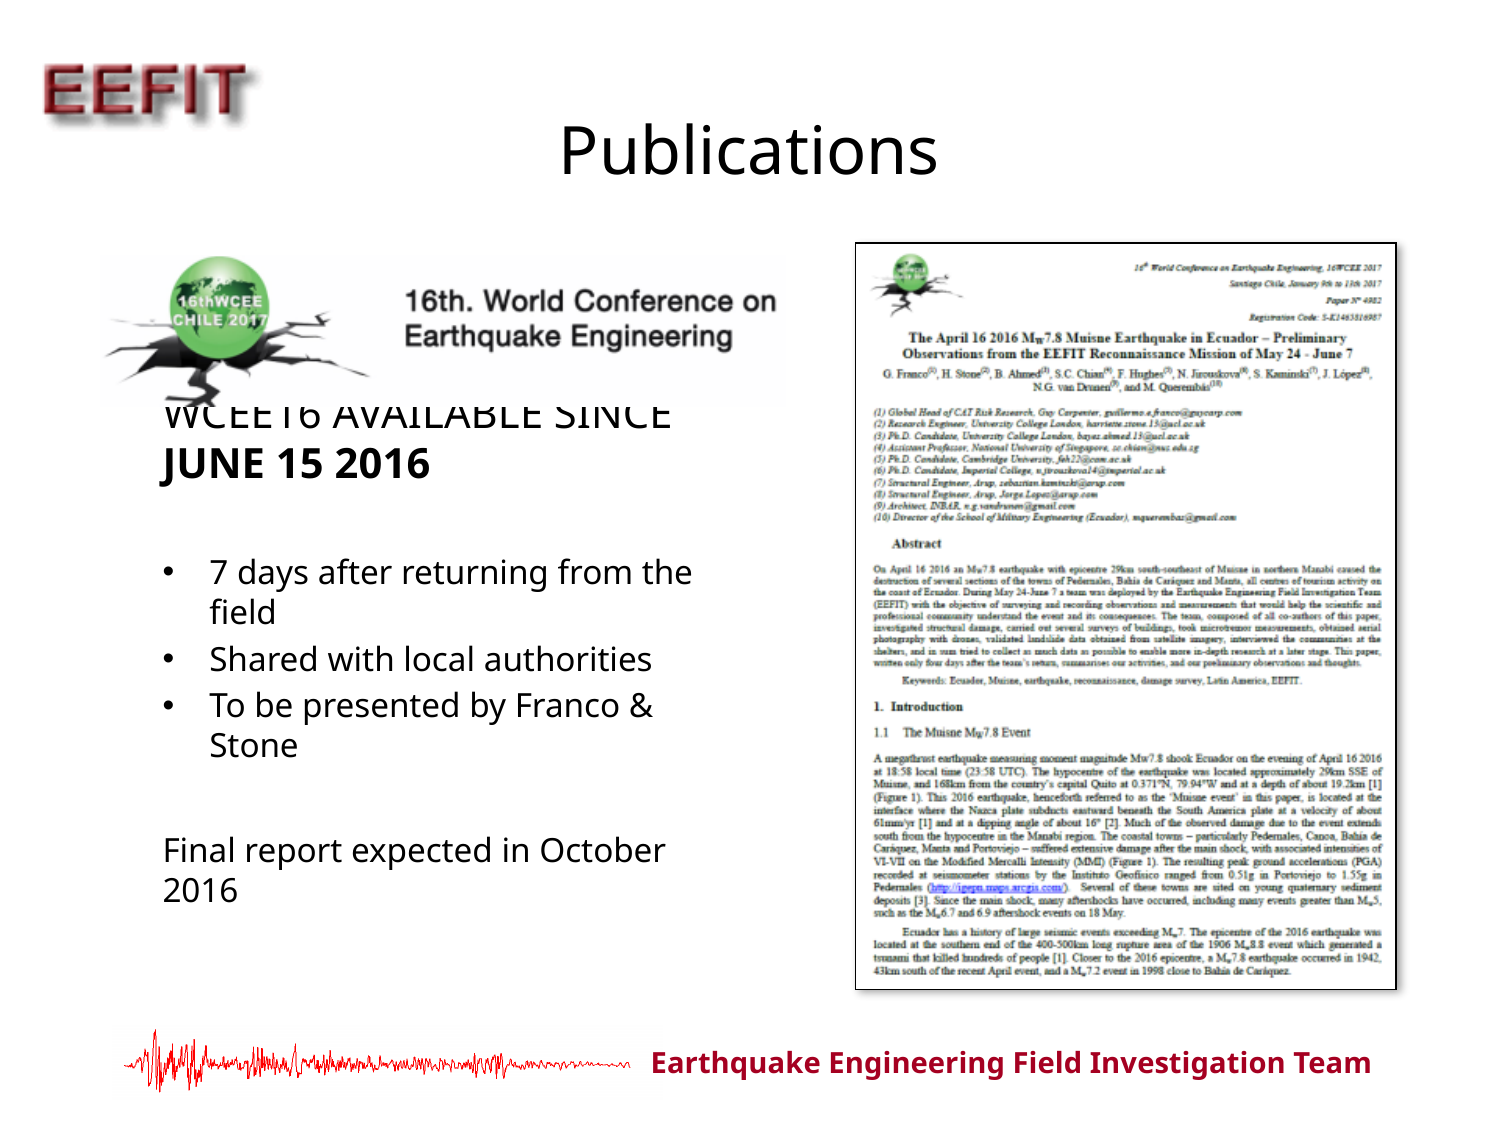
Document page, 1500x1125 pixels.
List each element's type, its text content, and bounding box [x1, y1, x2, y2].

picture [37, 49, 950, 143]
title Publications [111, 54, 1388, 243]
picture [855, 243, 1396, 989]
list FIRST PUBLICATION FOR WCEE16 AVAILABLE SINCE JUNE 15 2016 7 days after returning from the field Shared with local authorities To be presented by Franco & Stone Final report expected in October 2016 [147, 415, 763, 918]
picture [112, 1024, 663, 1100]
picture [100, 255, 786, 407]
